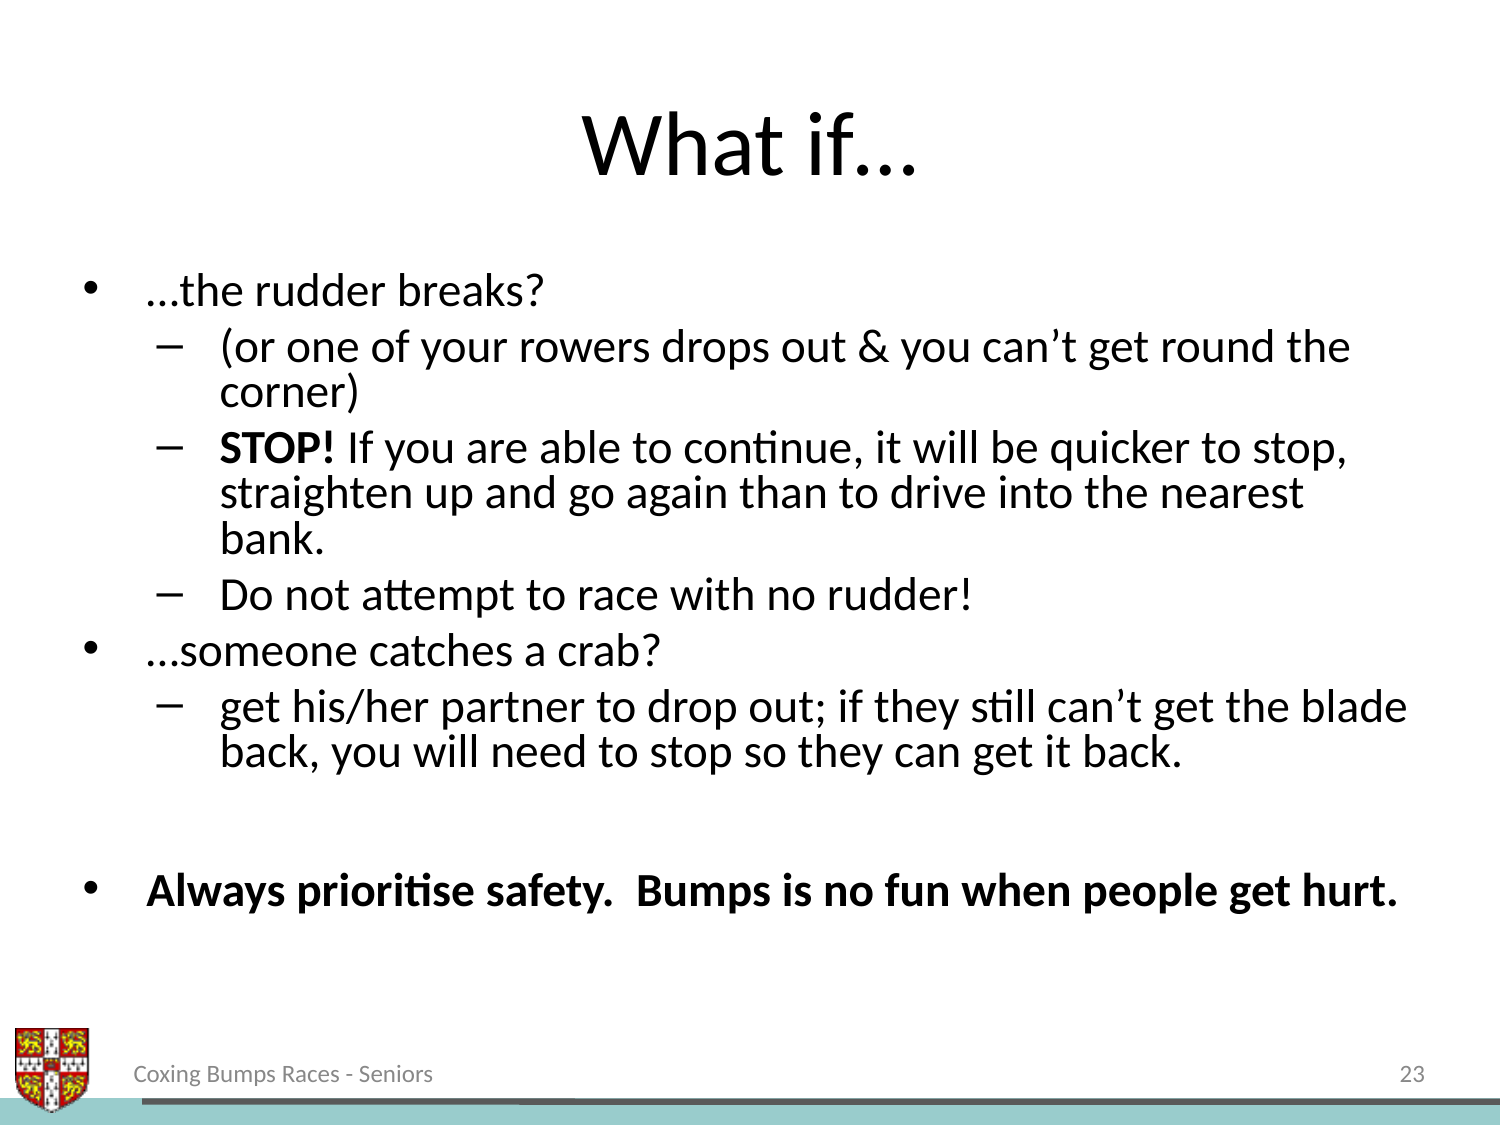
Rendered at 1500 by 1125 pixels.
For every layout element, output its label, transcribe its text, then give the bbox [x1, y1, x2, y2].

slide_number 23 [1074, 1042, 1426, 1104]
list …the rudder breaks? (or one of your rowers drops out & you can’t get round the corner) STOP! If you are able to continue, it will be quicker to stop, straighten up and go again than to drive into the nearest bank. Do not attempt to race with no rudder! …someone catches a crab? get his/her partner to drop out; if they still can’t get the blade back, you will need to stop so they can get it back. Always prioritise safety. Bumps is no fun when people get hurt. [74, 261, 1426, 1006]
title What if… [74, 44, 1426, 234]
text_box Coxing Bumps Races - Seniors [133, 1057, 675, 1088]
picture [15, 1028, 91, 1113]
